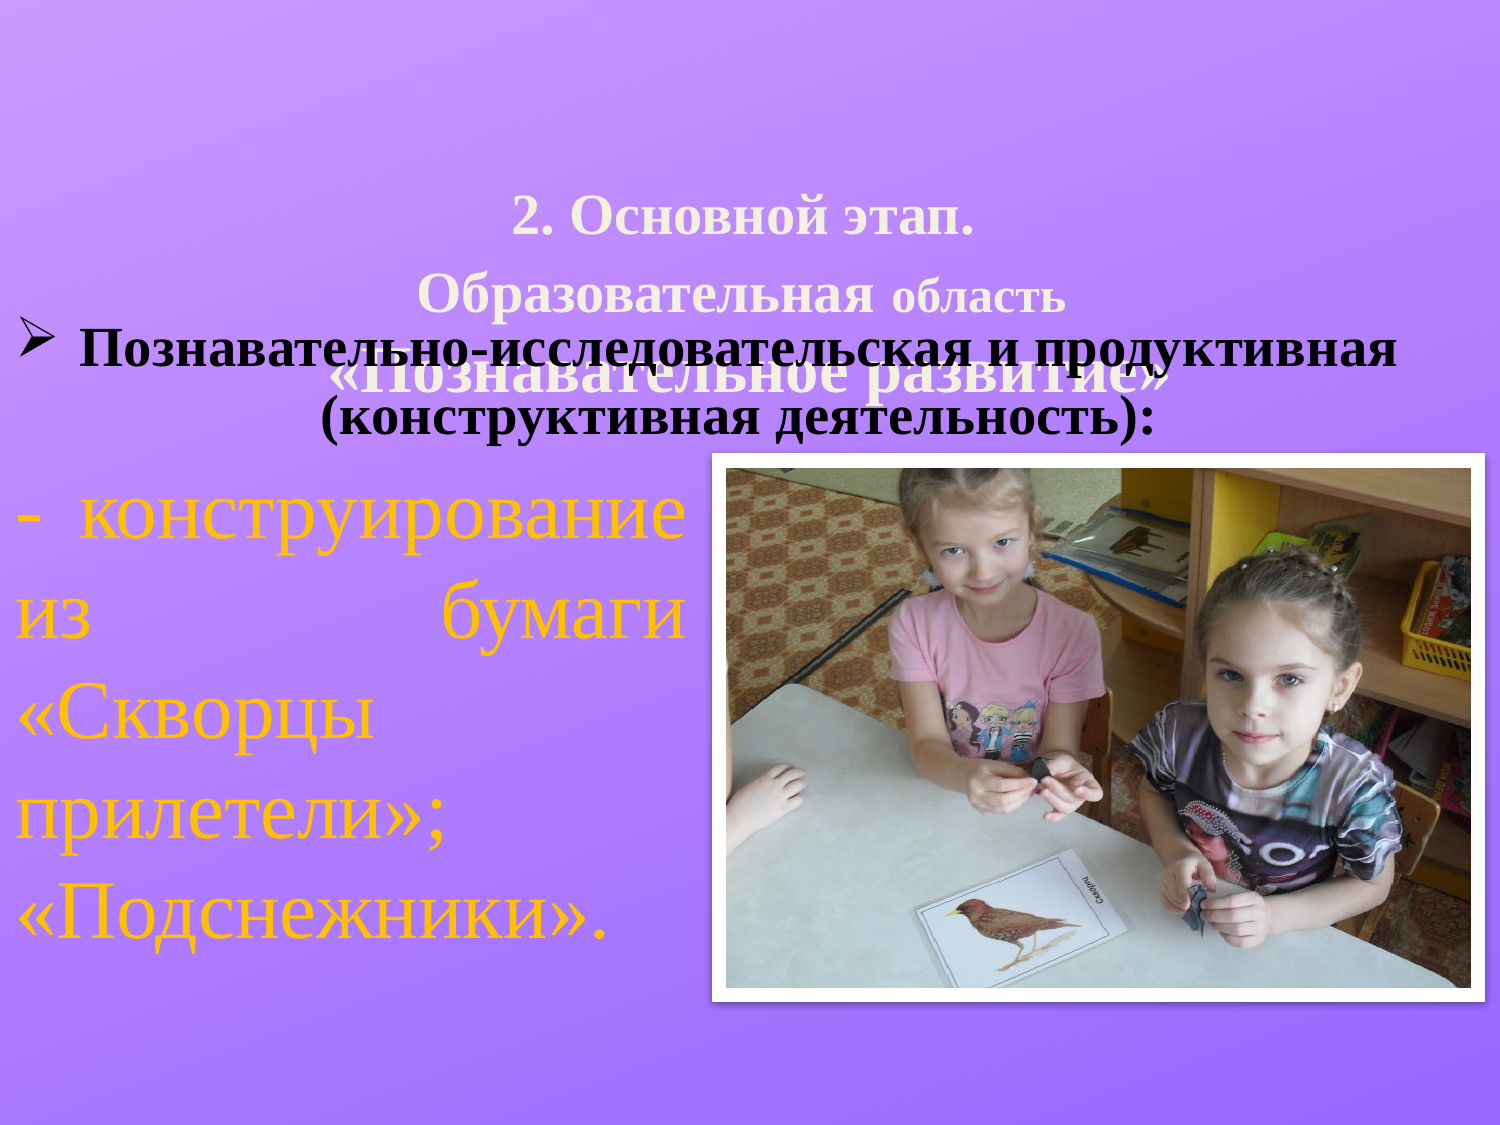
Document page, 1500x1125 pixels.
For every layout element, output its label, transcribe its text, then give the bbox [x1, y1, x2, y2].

picture [726, 467, 1471, 988]
text_box - конструирование из бумаги «Скворцы прилетели»; «Подснежники». [0, 447, 703, 963]
list Познавательно-исследовательская и продуктивная (конструктивная деятельность): [0, 302, 1424, 457]
title 2. Основной этап. Образовательная область «Познавательное развитие» [0, 231, 1500, 350]
